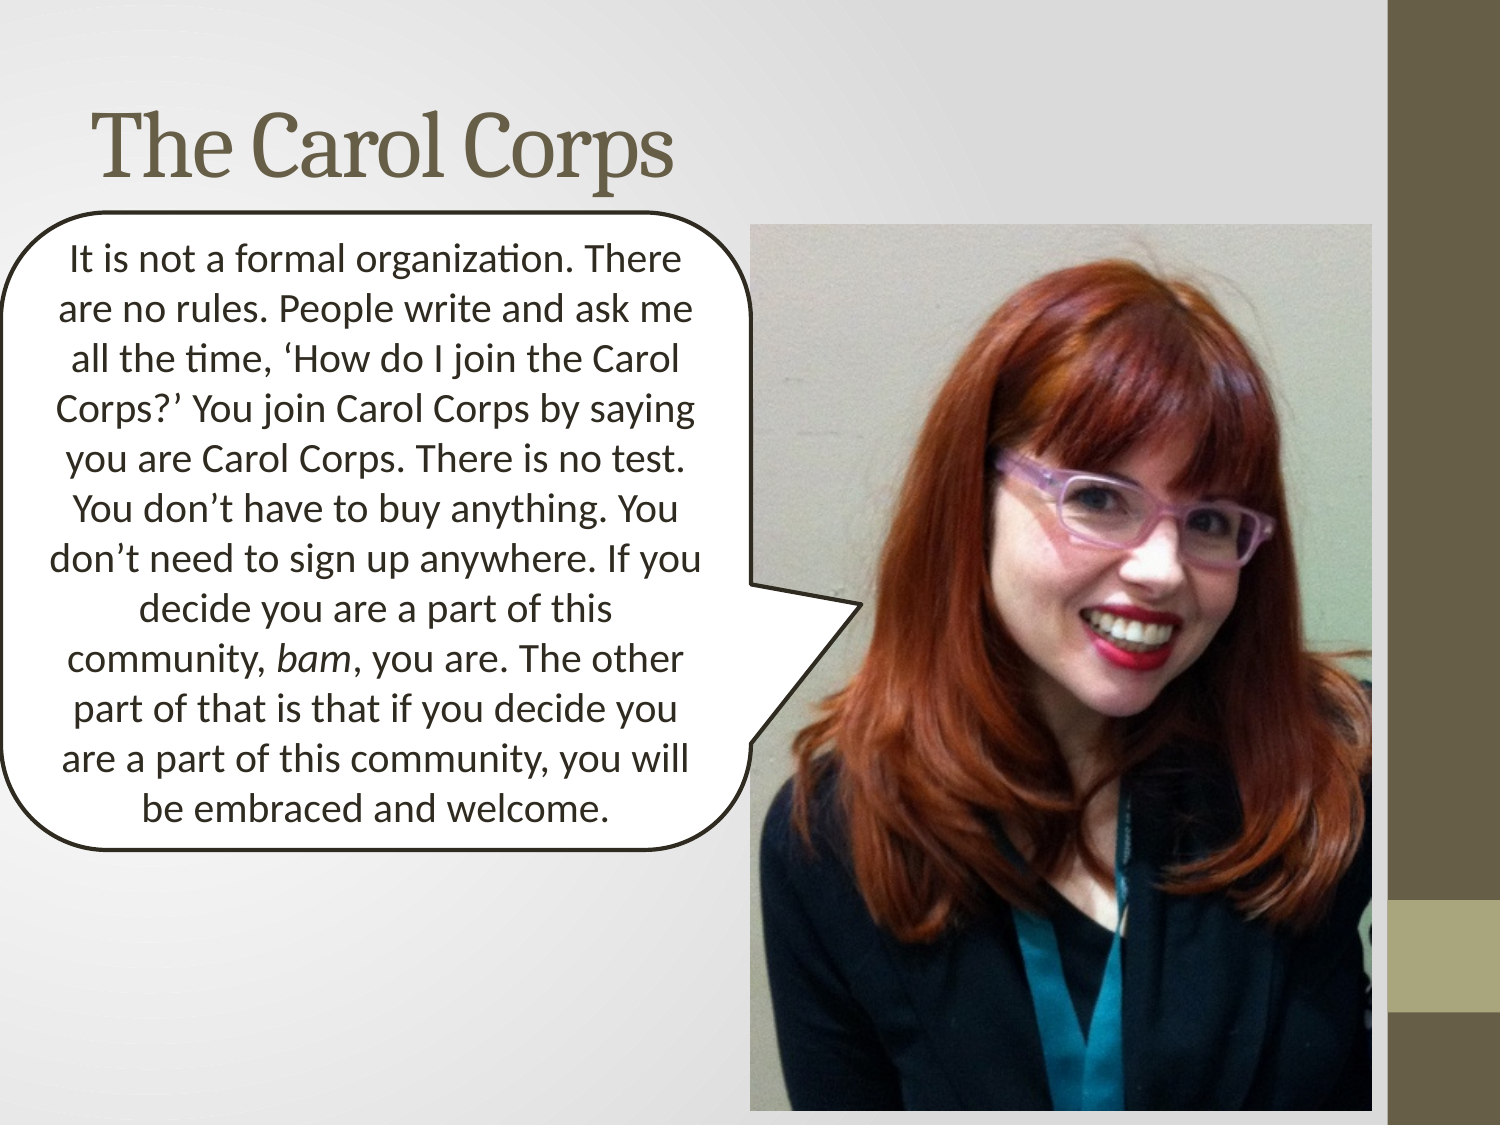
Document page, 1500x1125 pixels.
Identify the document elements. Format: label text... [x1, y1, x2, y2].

picture [749, 224, 1373, 1112]
title The Carol Corps [75, 45, 1325, 233]
text_box It is not a formal organization. There are no rules. People write and ask me all the time, ‘How do I join the Carol Corps?’ You join Carol Corps by saying you are Carol Corps. There is no test. You don’t have to buy anything. You don’t need to sign up anywhere. If you decide you are a part of this community, bam, you are. The other part of that is that if you decide you are a part of this community, you will be embraced and welcome. [0, 215, 746, 853]
